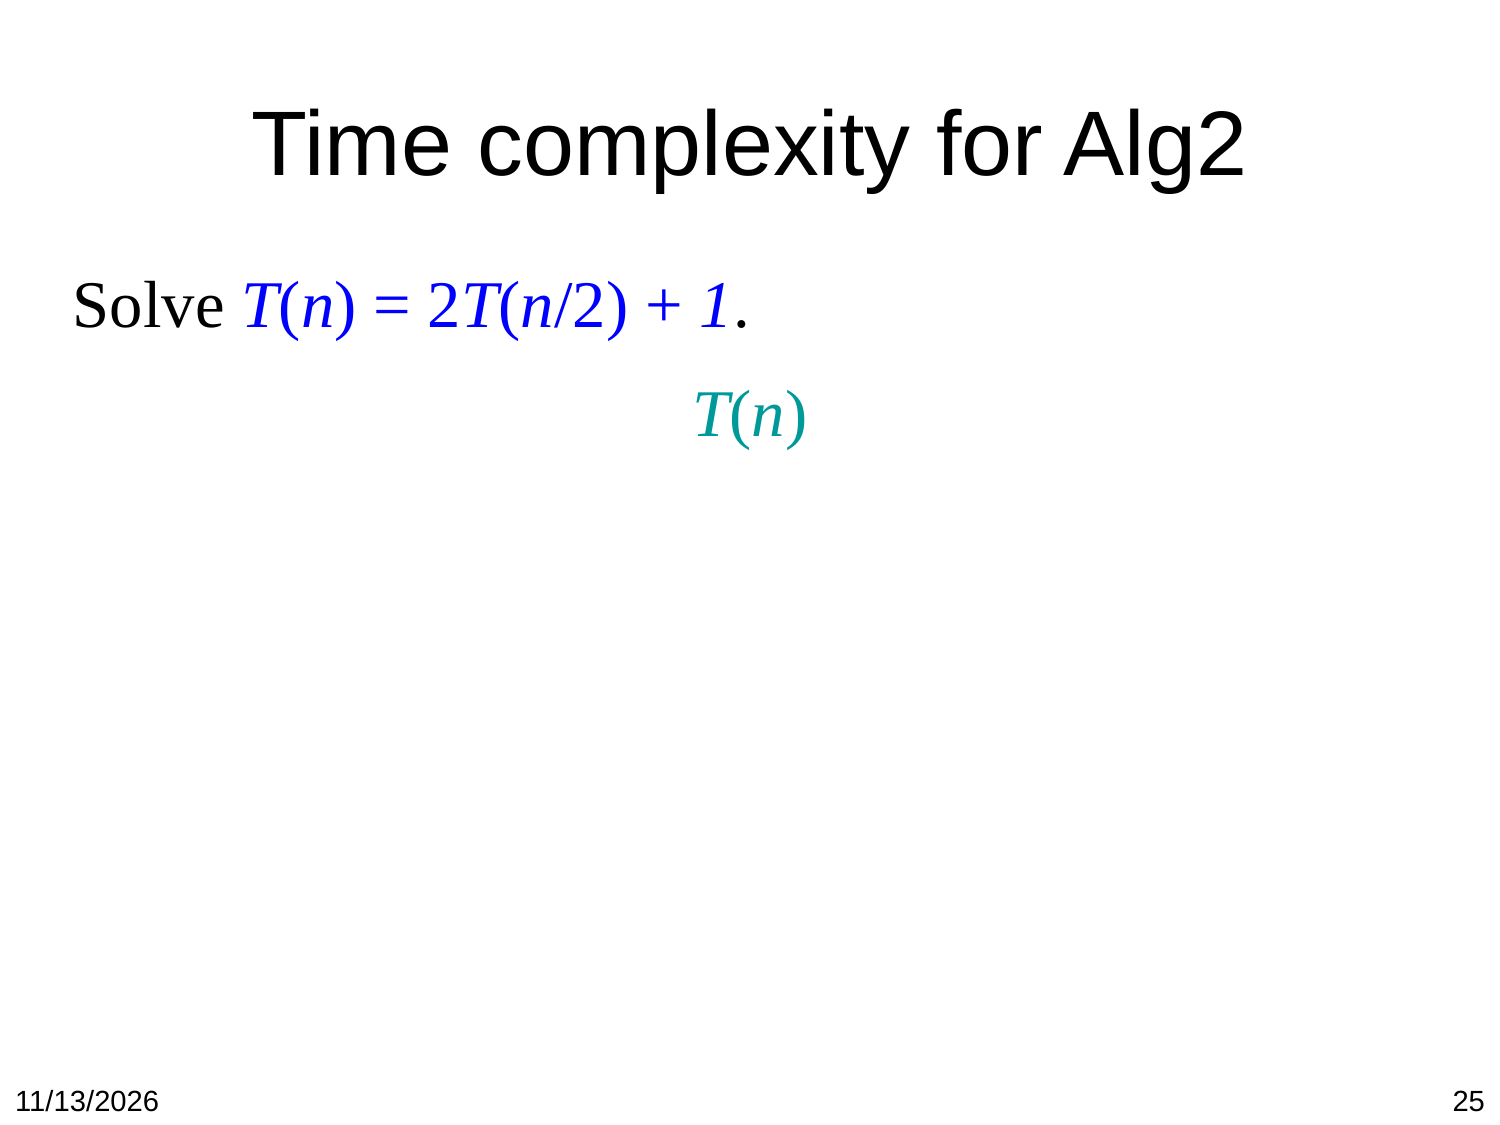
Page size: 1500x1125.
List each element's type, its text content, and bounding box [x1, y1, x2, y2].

text_box Solve T(n) = 2T(n/2) + 1. [57, 253, 765, 348]
slide_number 25 [1149, 1074, 1500, 1125]
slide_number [0, 1074, 351, 1125]
text_box T(n) [677, 362, 823, 458]
title Time complexity for Alg2 [74, 44, 1426, 233]
